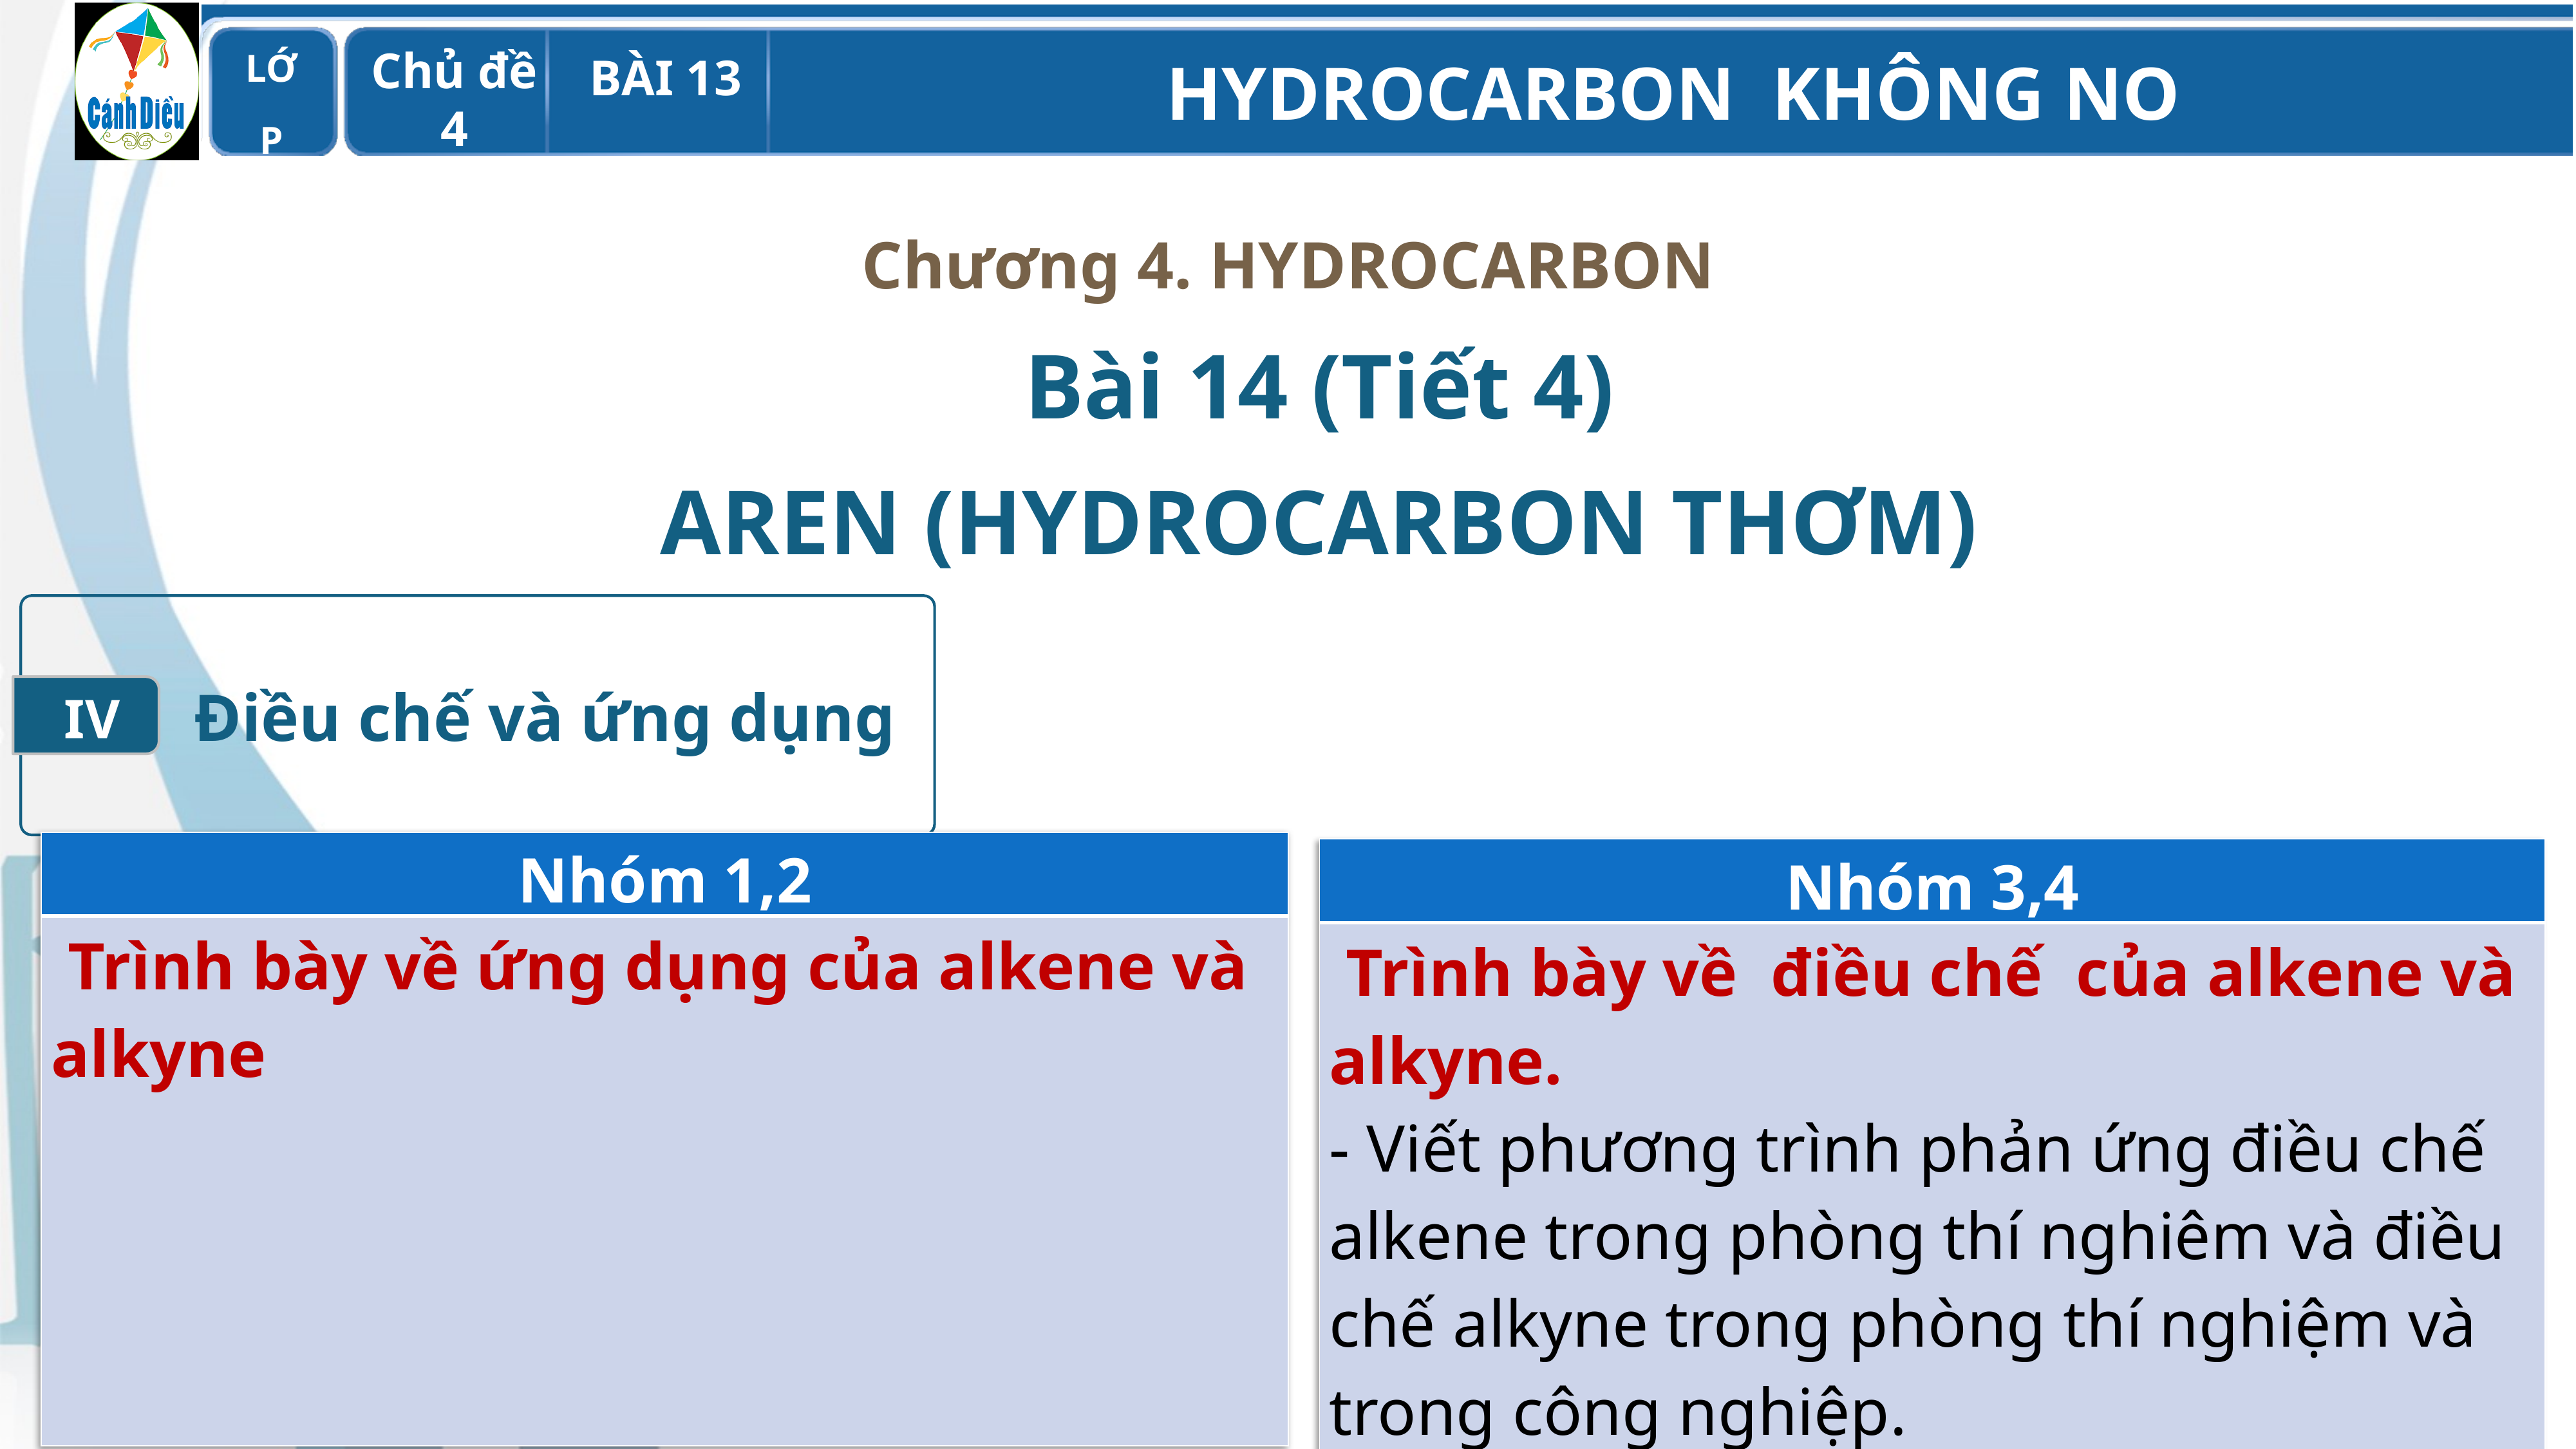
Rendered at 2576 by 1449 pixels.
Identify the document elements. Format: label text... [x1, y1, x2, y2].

picture [0, 0, 2576, 227]
picture [0, 308, 2576, 1449]
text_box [317, 337, 2322, 583]
table_header Nhóm 3,4 [1320, 839, 2544, 921]
table_cell Trình bày về điều chế của alkene và alkyne. - Viết phương trình phản ứng điều chế alkene trong phòng thí nghiêm và điều chế alkyne trong phòng thí nghiệm và trong công nghiệp. [1320, 924, 2544, 1449]
table_cell Trình bày về ứng dụng của alkene và alkyne [42, 918, 1288, 1445]
text_box [21, 595, 935, 671]
text_box Chương 4. HYDROCARBON [0, 227, 2576, 308]
table_header Nhóm 1,2 [42, 833, 1288, 914]
text_box [21, 766, 935, 836]
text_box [12, 671, 963, 760]
